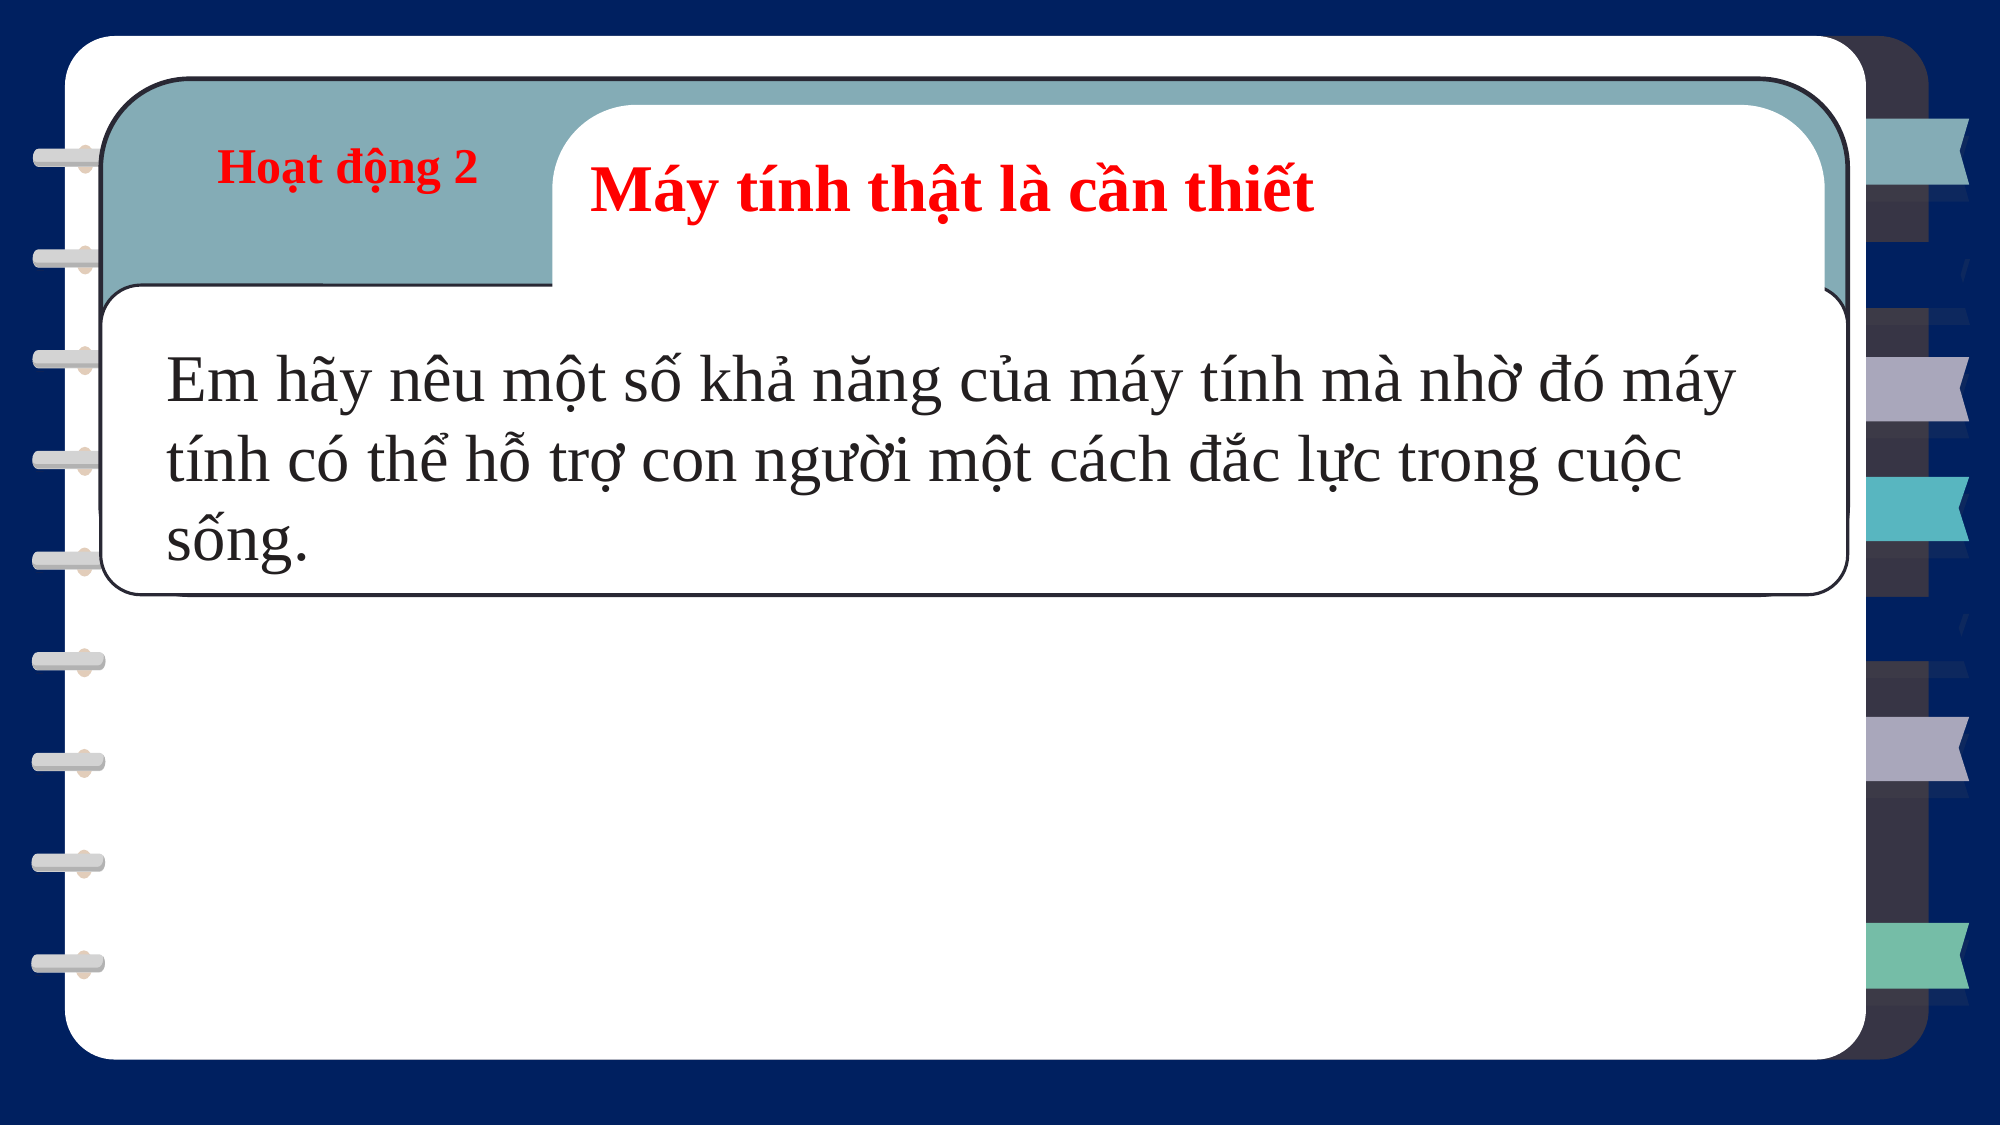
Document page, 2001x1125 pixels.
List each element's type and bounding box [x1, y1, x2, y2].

text_box [100, 78, 1848, 595]
